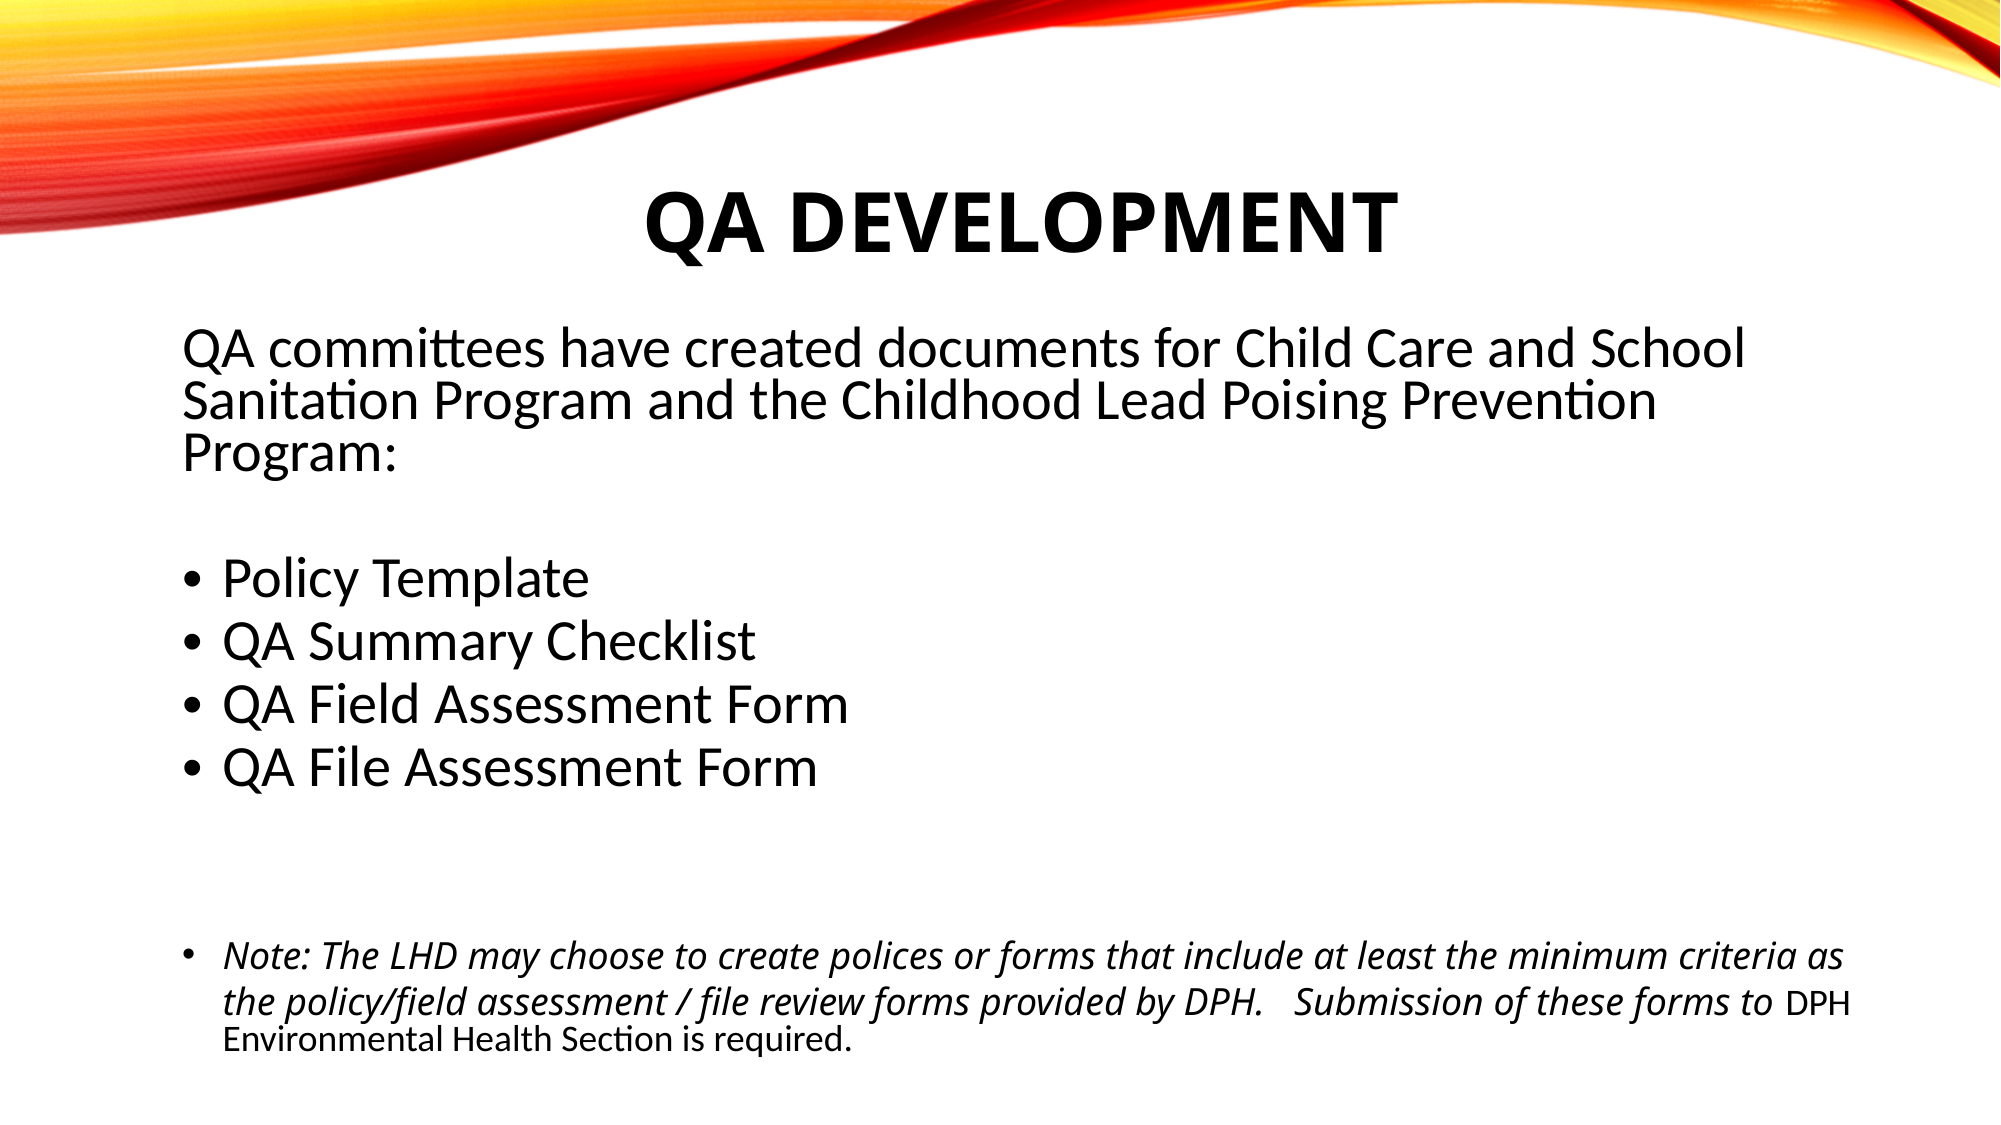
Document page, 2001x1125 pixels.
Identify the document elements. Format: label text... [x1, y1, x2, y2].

text_box QA Development [539, 163, 1415, 317]
picture [0, 0, 2000, 237]
text_box QA committees have created documents for Child Care and School Sanitation Program and the Childhood Lead Poising Prevention Program: Policy Template QA Summary Checklist QA Field Assessment Form QA File Assessment Form Note: The LHD may choose to create polices or forms that include at least the minimum criteria as the policy/field assessment / file review forms provided by DPH. Submission of these forms to DPH Environmental Health Section is required. [126, 317, 1902, 1072]
